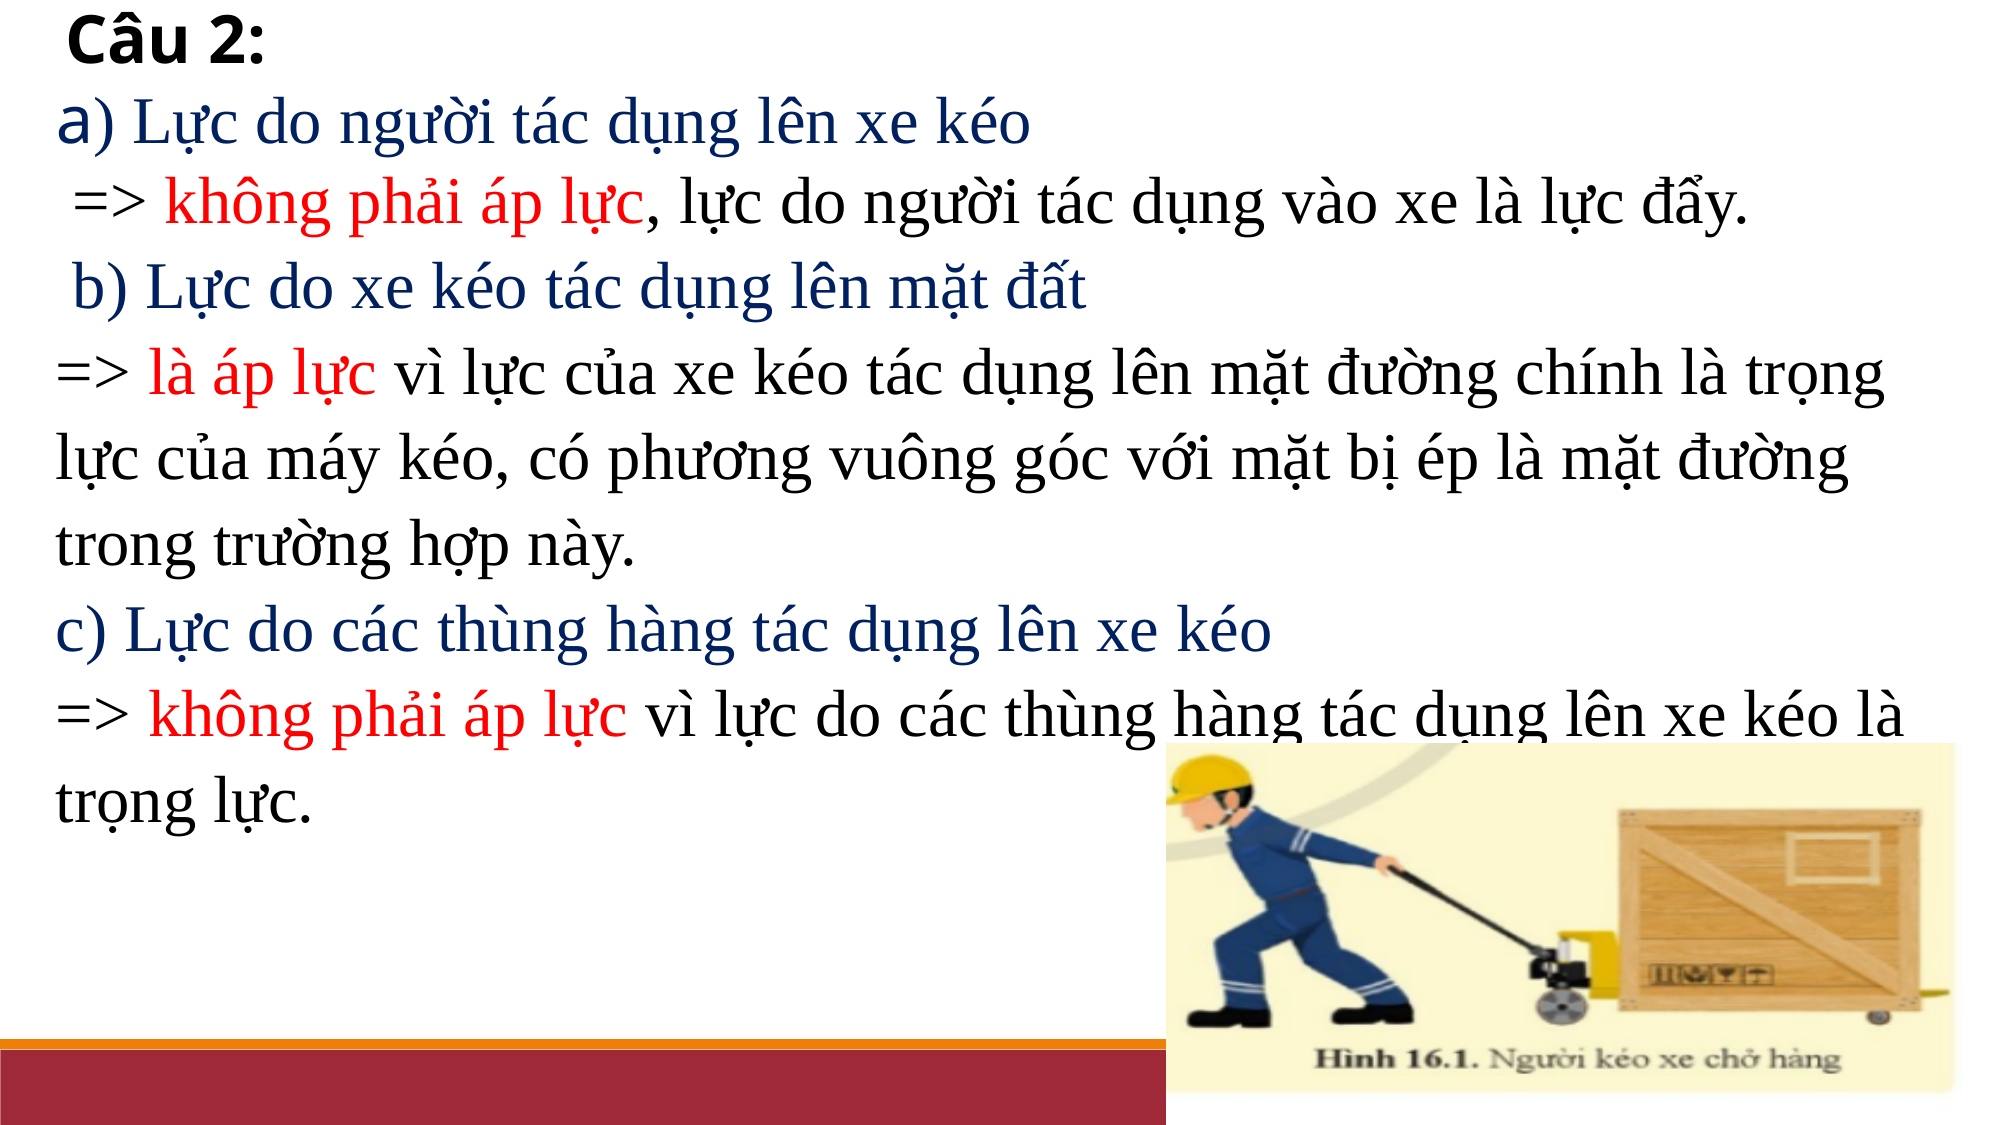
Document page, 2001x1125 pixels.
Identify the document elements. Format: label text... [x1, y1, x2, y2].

text_box Câu 2: a) Lực do người tác dụng lên xe kéo => không phải áp lực, lực do người tác dụng vào xe là lực đẩy. b) Lực do xe kéo tác dụng lên mặt đất => là áp lực vì lực của xe kéo tác dụng lên mặt đường chính là trọng lực của máy kéo, có phương vuông góc với mặt bị ép là mặt đường trong trường hợp này. c) Lực do các thùng hàng tác dụng lên xe kéo => không phải áp lực vì lực do các thùng hàng tác dụng lên xe kéo là trọng lực. [41, 0, 2000, 843]
picture [1166, 743, 2000, 1125]
